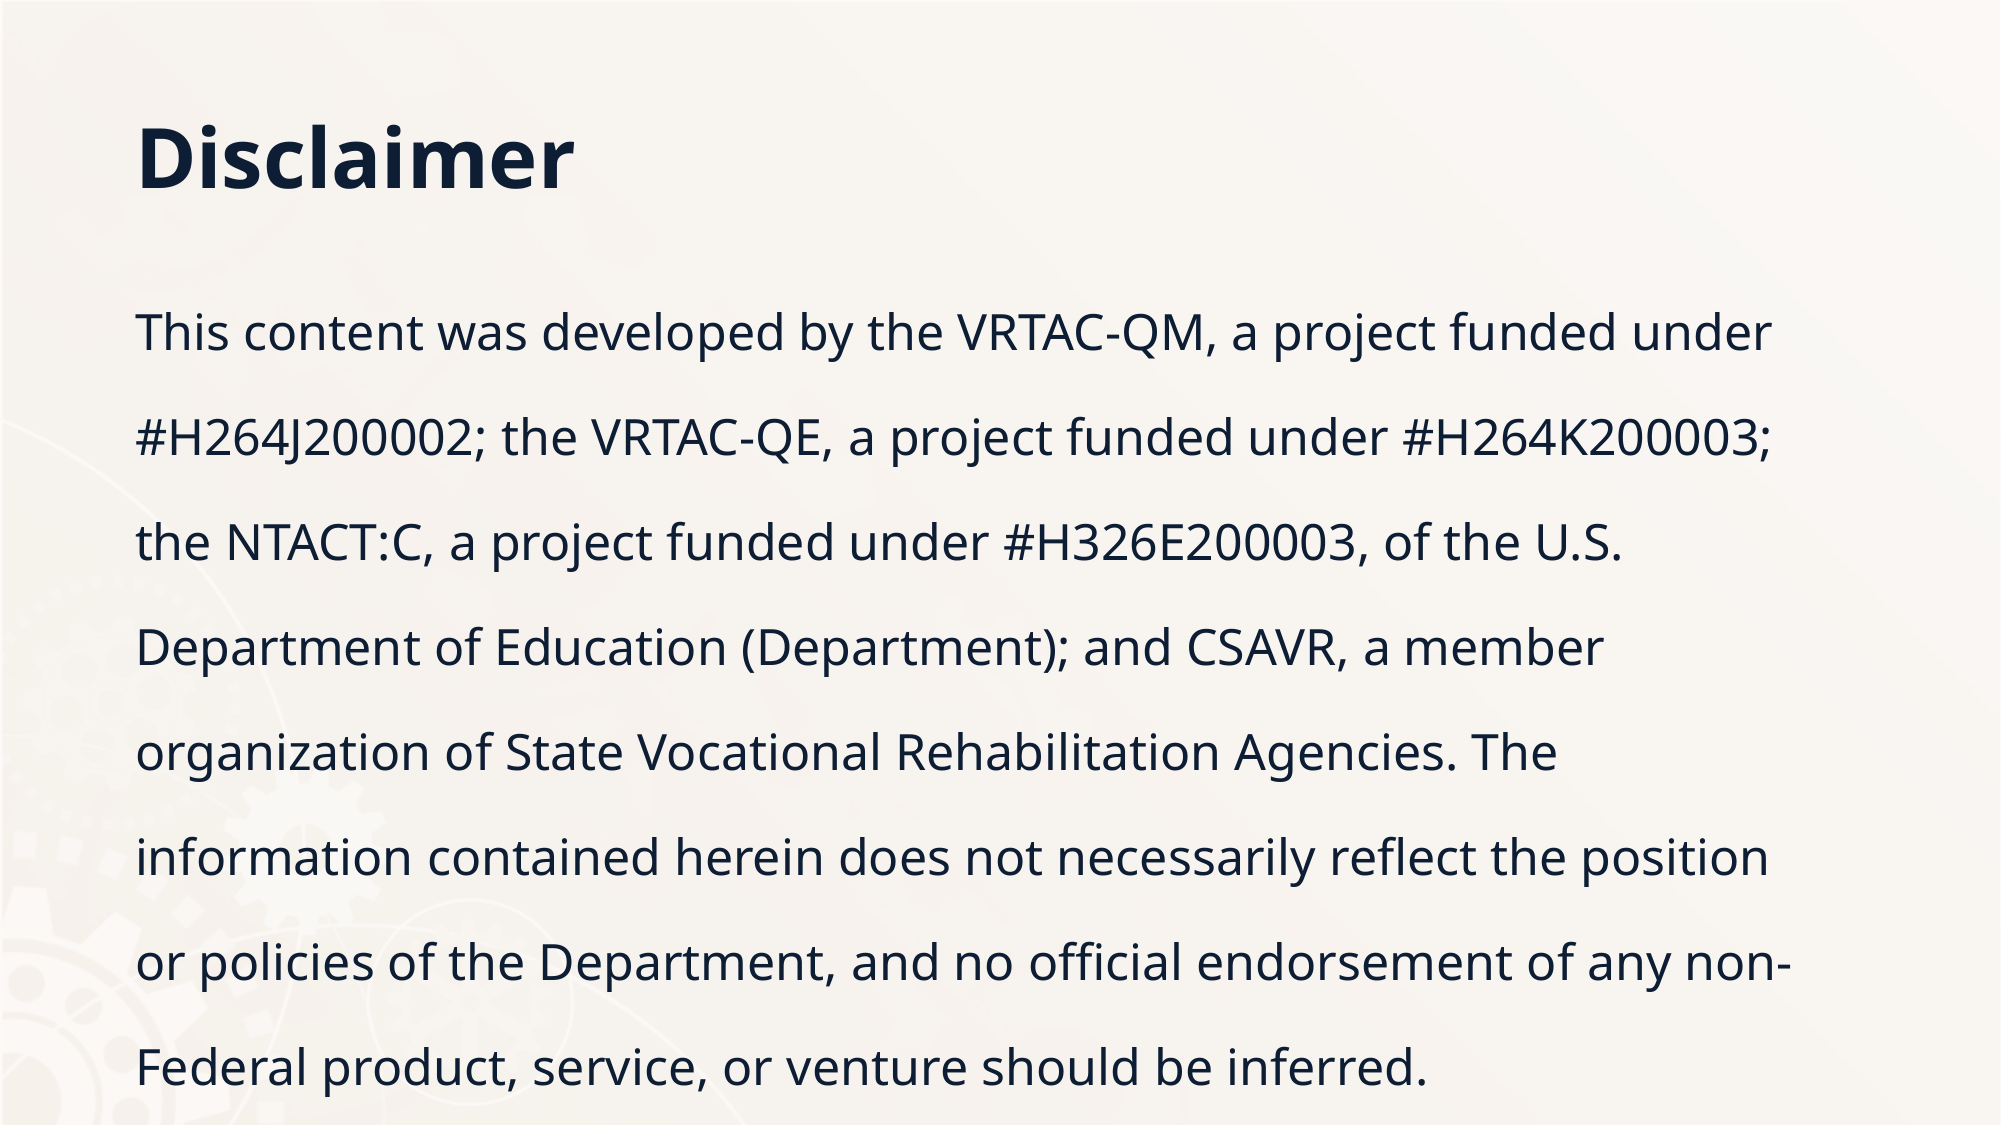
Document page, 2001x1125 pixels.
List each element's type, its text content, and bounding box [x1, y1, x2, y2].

list This content was developed by the VRTAC-QM, a project funded under #H264J200002; the VRTAC-QE, a project funded under #H264K200003; the NTACT:C, a project funded under #H326E200003, of the U.S. Department of Education (Department); and CSAVR, a member organization of State Vocational Rehabilitation Agencies. The information contained herein does not necessarily reflect the position or policies of the Department, and no official endorsement of any non-Federal product, service, or venture should be inferred. [120, 247, 1844, 1065]
title Disclaimer [120, 60, 1873, 213]
